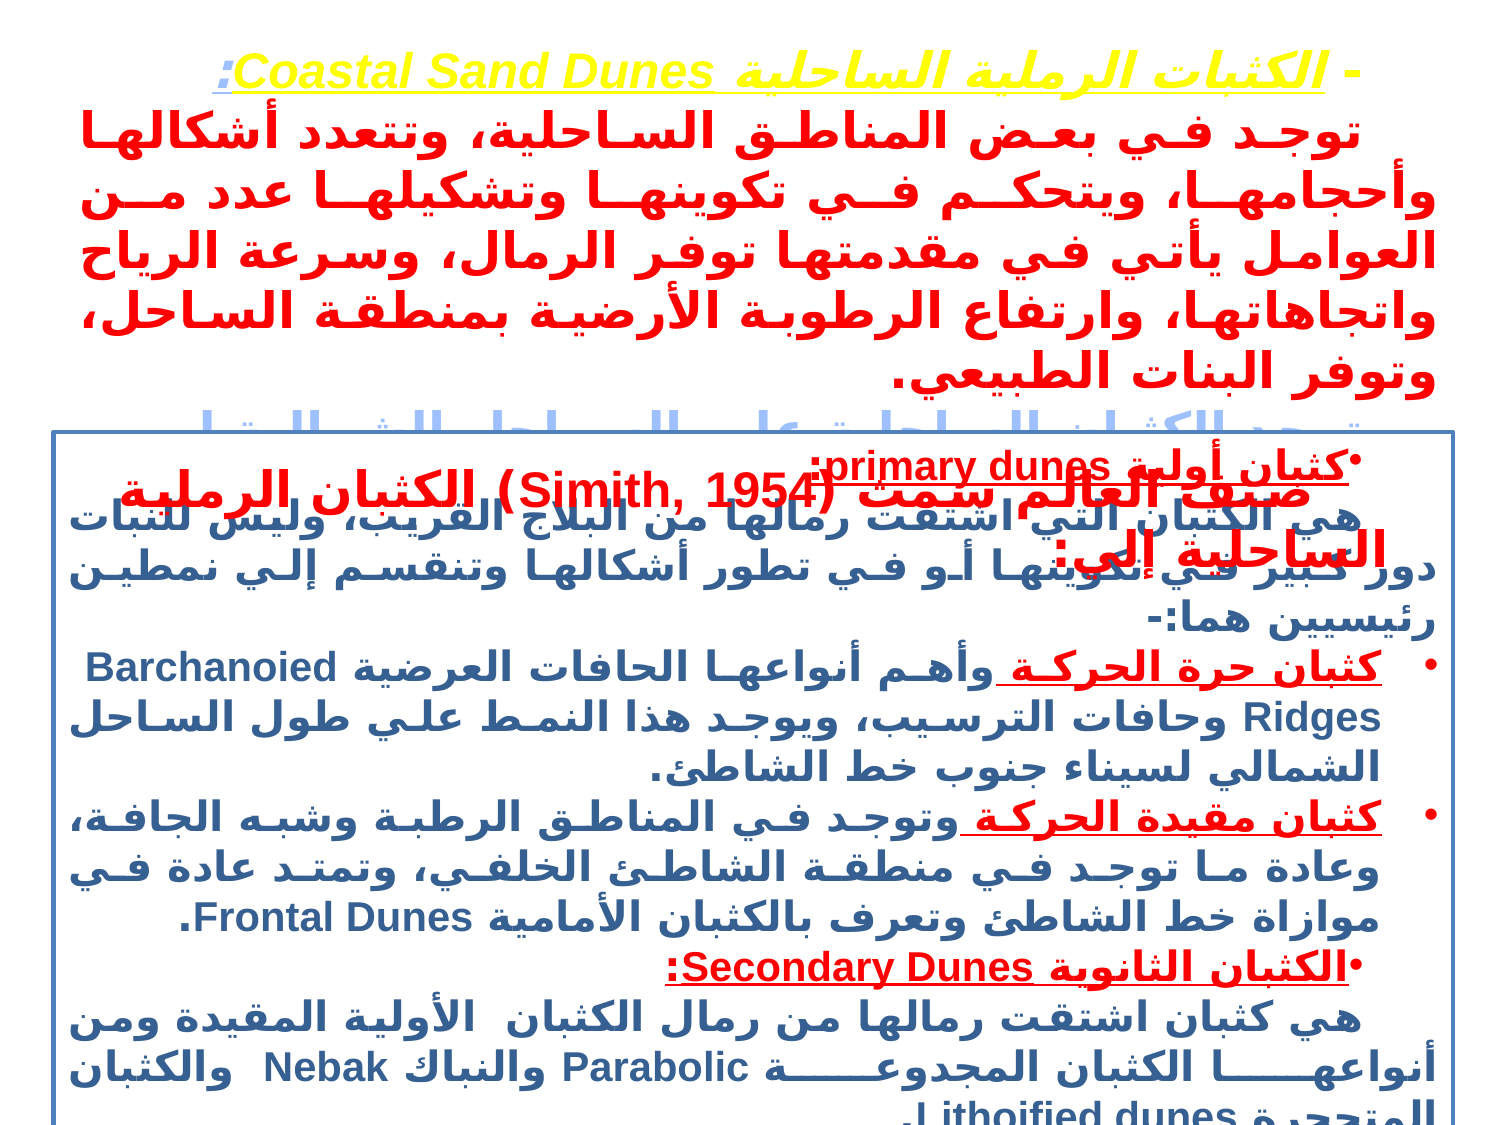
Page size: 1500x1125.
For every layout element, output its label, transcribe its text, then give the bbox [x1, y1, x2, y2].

slide_number 28 [1074, 1042, 1425, 1103]
text_box كثبان أولية primary dunes: هي الكثبان التي اشتقت رمالها من البلاج القريب، وليس للنبات دور كبير في تكوينها أو في تطور أشكالها وتنقسم إلي نمطين رئيسيين هما:- كثبان حرة الحركة وأهم أنواعها الحافات العرضية Barchanoied Ridges وحافات الترسيب، ويوجد هذا النمط علي طول الساحل الشمالي لسيناء جنوب خط الشاطئ. كثبان مقيدة الحركة وتوجد في المناطق الرطبة وشبه الجافة، وعادة ما توجد في منطقة الشاطئ الخلفي، وتمتد عادة في موازاة خط الشاطئ وتعرف بالكثبان الأمامية Frontal Dunes. الكثبان الثانوية Secondary Dunes: هي كثبان اشتقت رمالها من رمال الكثبان الأولية المقيدة ومن أنواعها الكثبان المجدوعة Parabolic والنباك Nebak والكثبان المتحجرة Lithoified dunes. [51, 430, 1455, 1125]
text_box صنف العالم سمث (Simith, 1954) الكثبان الرملية الساحلية إلي: [103, 450, 1403, 586]
text_box - الكثبات الرملية الساحلية Coastal Sand Dunes: توجد في بعض المناطق الساحلية، وتتعدد أشكالها وأحجامها، ويتحكم في تكوينها وتشكيلها عدد من العوامل يأتي في مقدمتها توفر الرمال، وسرعة الرياح واتجاهاتها، وارتفاع الرطوبة الأرضية بمنطقة الساحل، وتوفر البنات الطبيعي. توجد الكثبان الساحلية علي السواحل الشمالية لمصر في منطقة رشيد وجنوب بحيرة البرلس، وشواطىء الساحل الشمالى الغربى وعلي السواحل الشمالية لشبه جزيرة سيناء، وعلي سواحل البحر الأحمر. [65, 30, 1454, 430]
